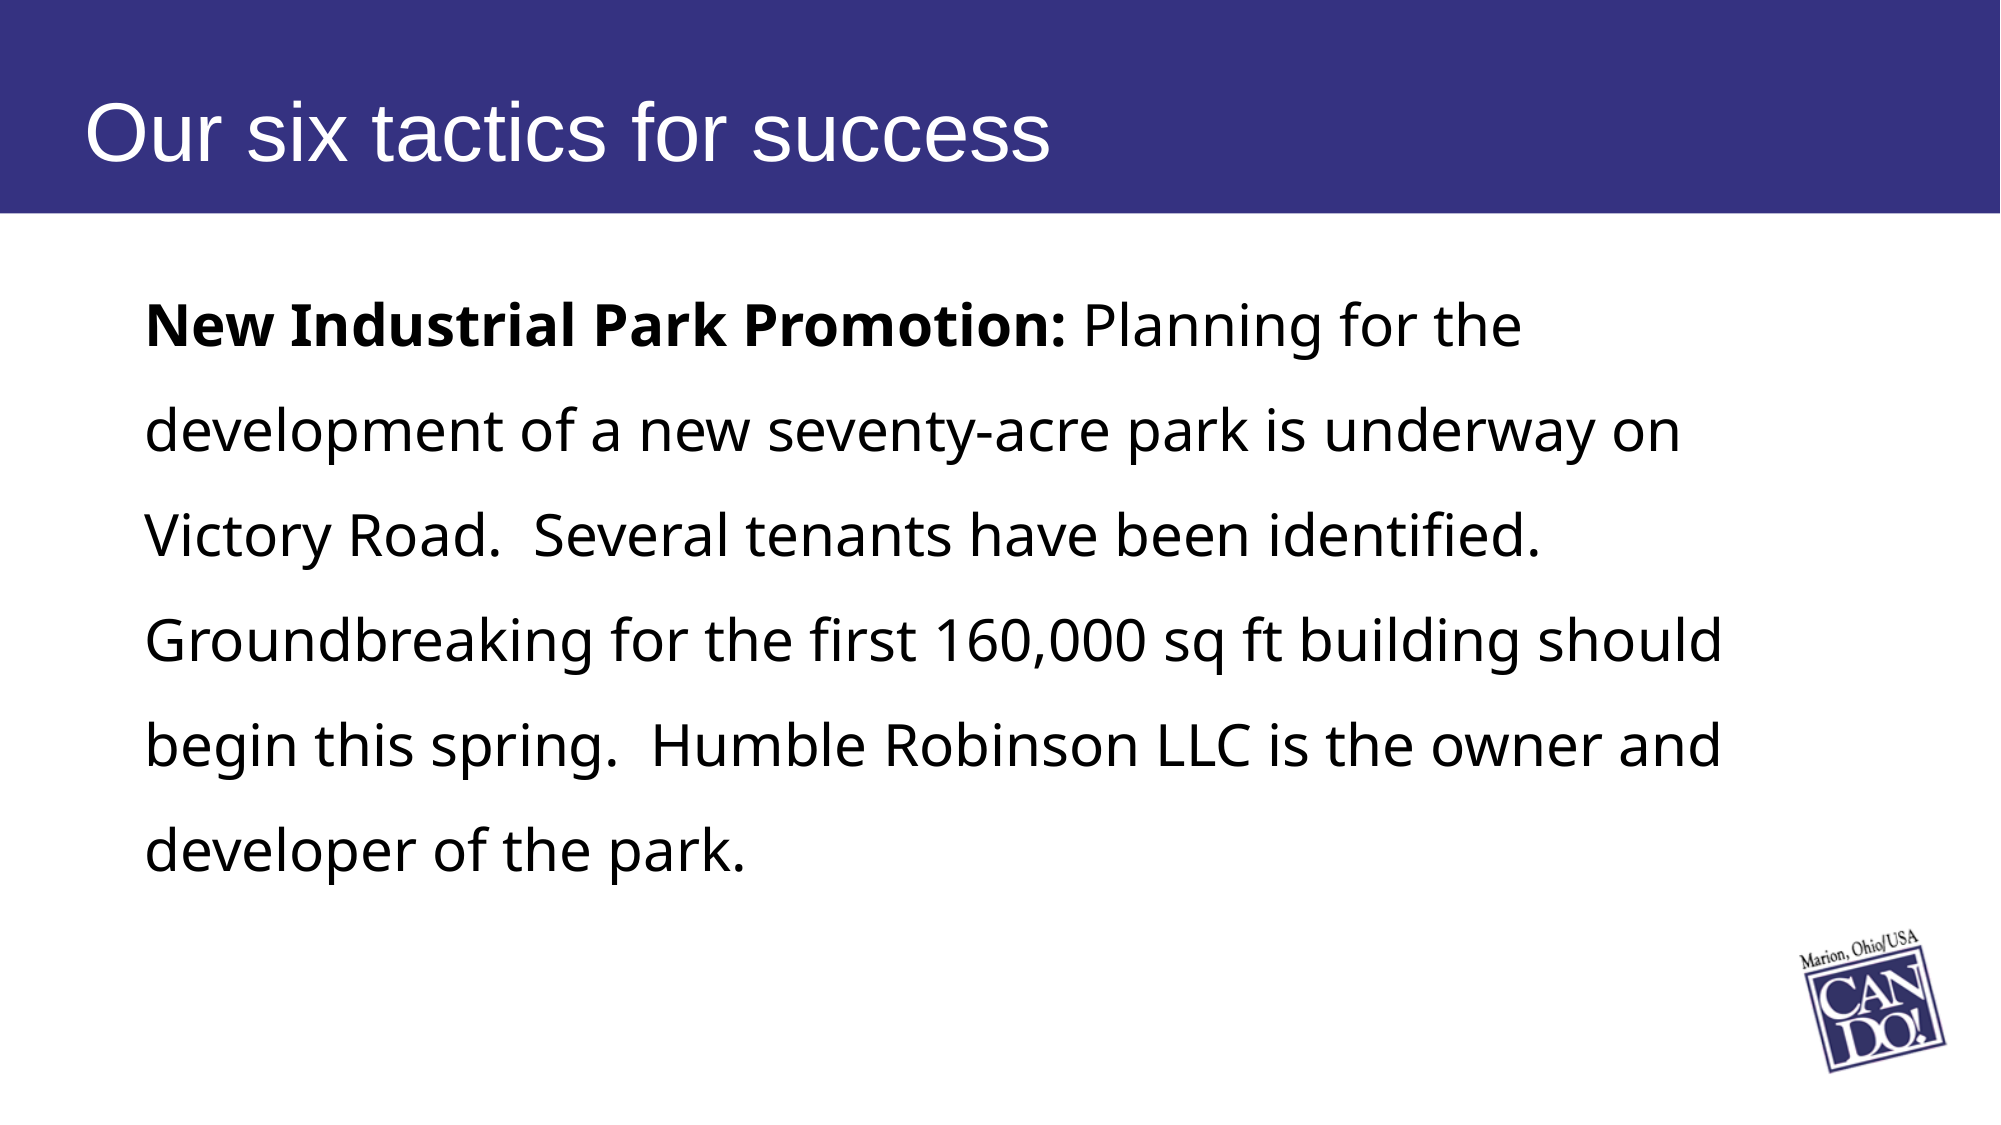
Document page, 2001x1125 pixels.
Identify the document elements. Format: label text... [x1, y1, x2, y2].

picture [1794, 922, 1953, 1082]
text_box Our six tactics for success [70, 70, 1891, 186]
list New Industrial Park Promotion: Planning for the development of a new seventy-acre park is underway on Victory Road. Several tenants have been identified. Groundbreaking for the first 160,000 sq ft building should begin this spring. Humble Robinson LLC is the owner and developer of the park. [129, 245, 1891, 1101]
text_box [0, 0, 2000, 214]
